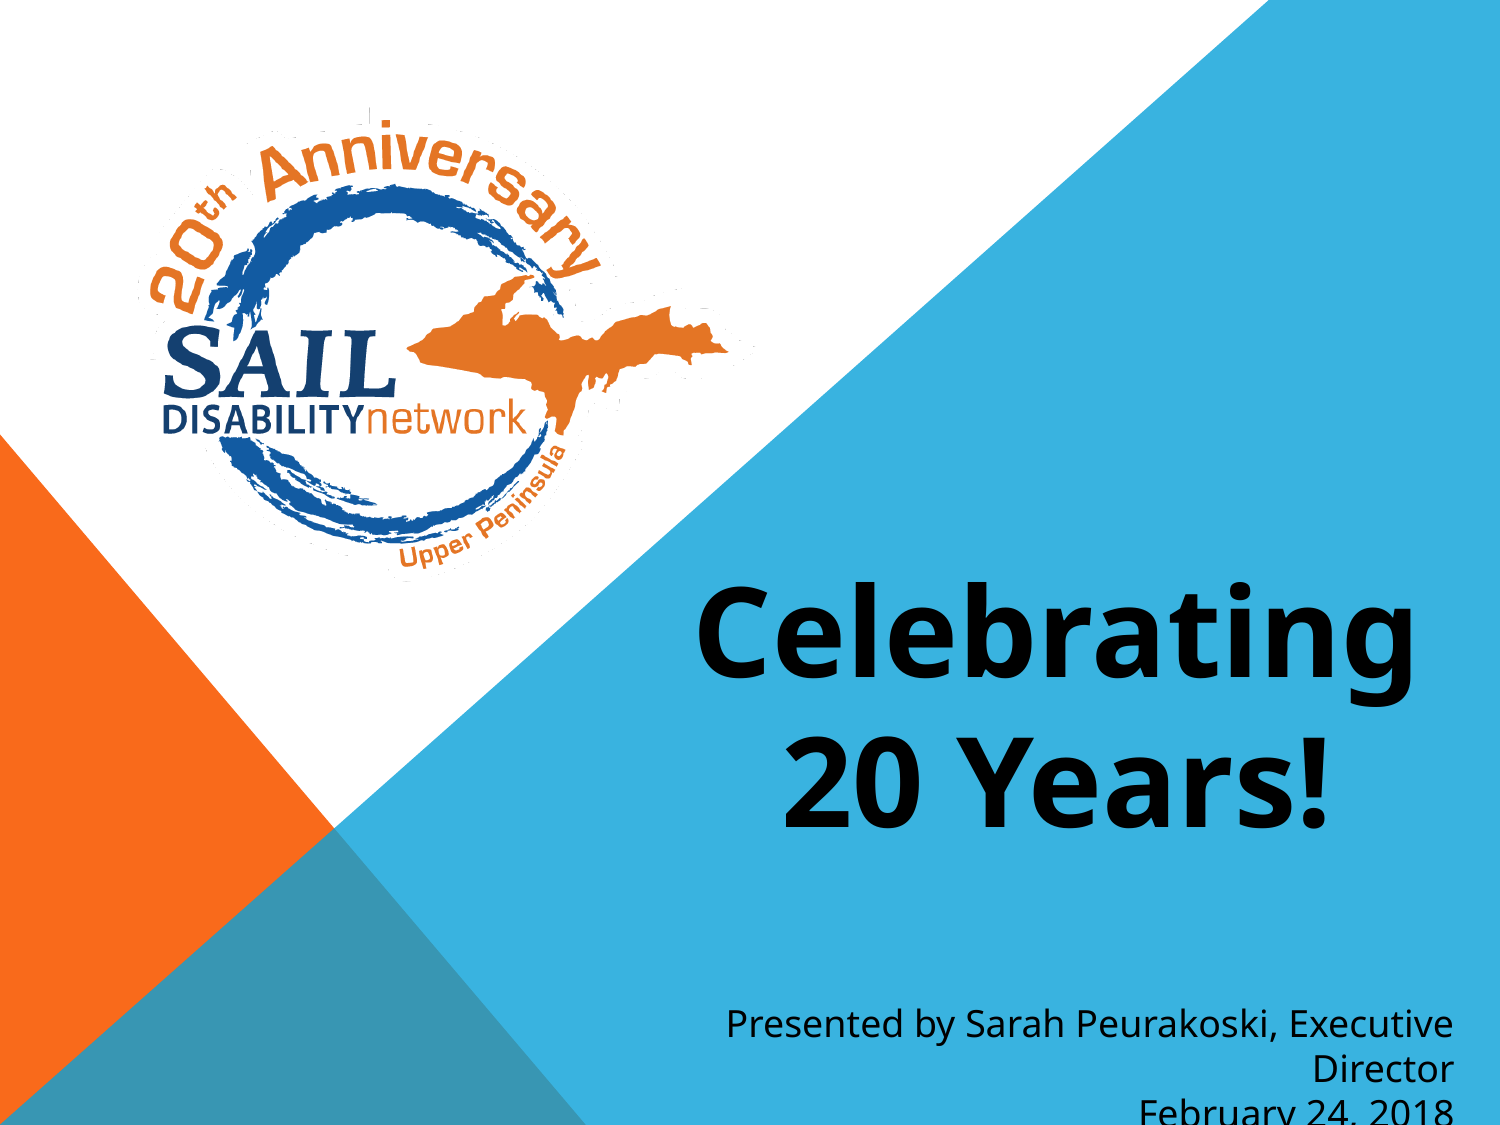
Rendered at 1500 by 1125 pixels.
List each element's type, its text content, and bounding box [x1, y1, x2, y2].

text_box Presented by Sarah Peurakoski, Executive Director February 24, 2018 [607, 992, 1470, 1125]
text_box Celebrating 20 Years! [644, 545, 1470, 860]
picture [106, 74, 788, 613]
